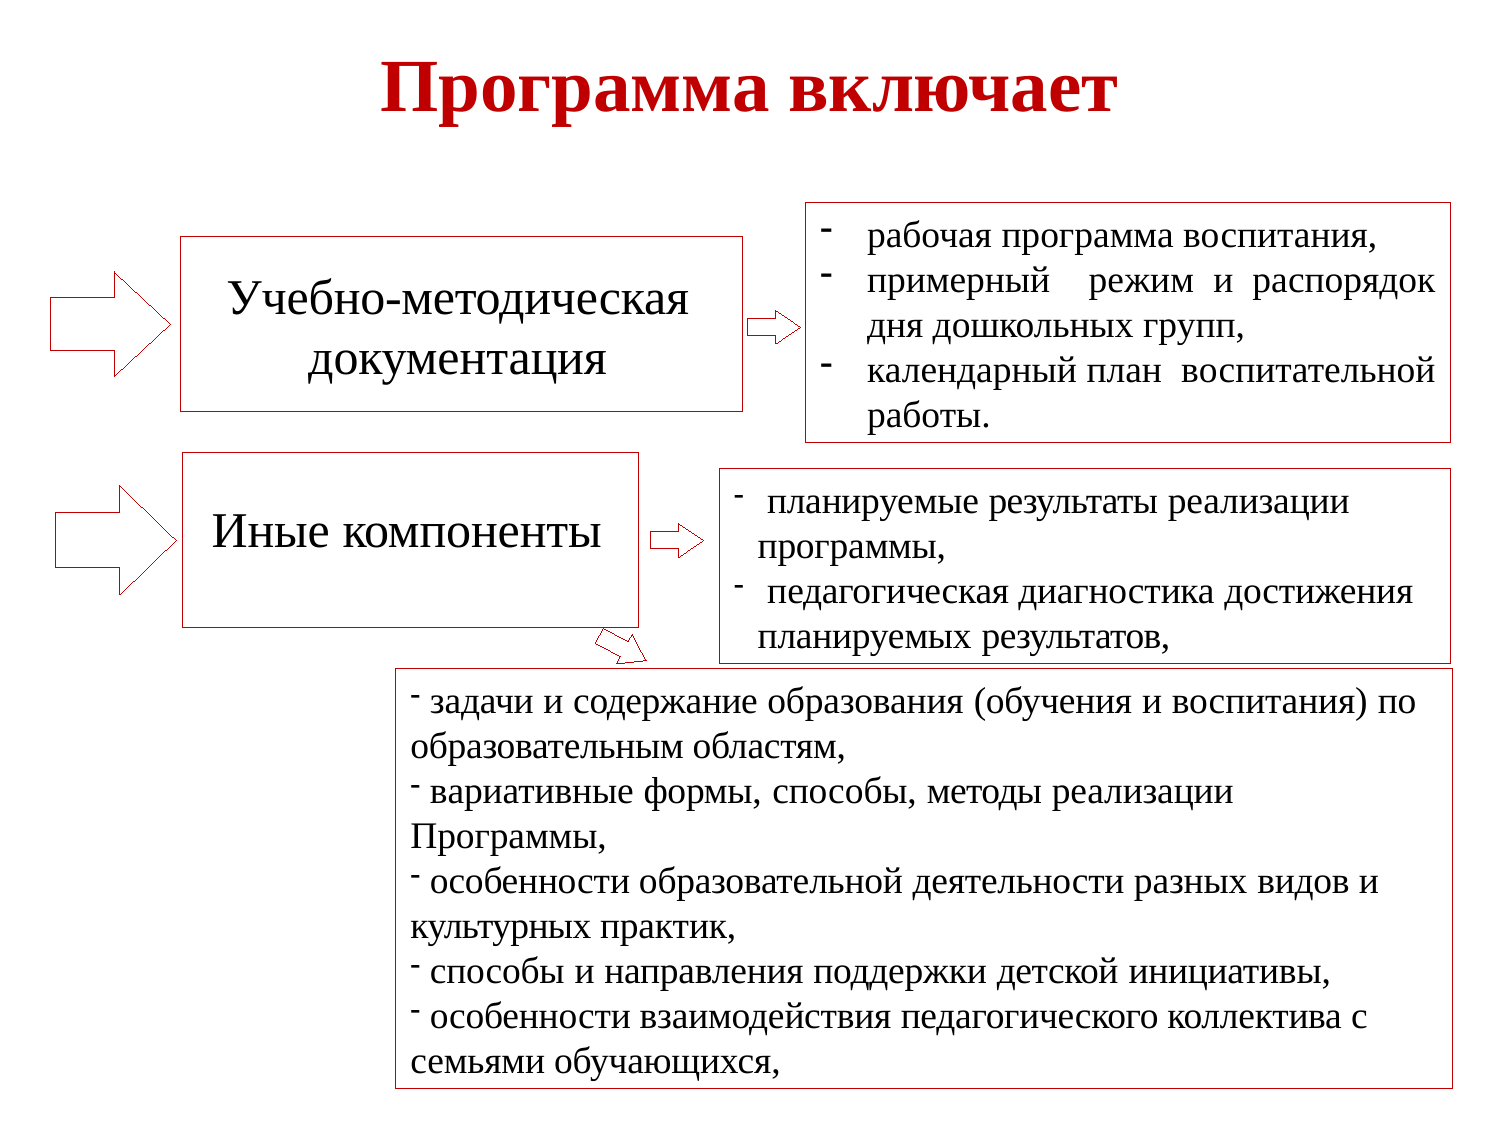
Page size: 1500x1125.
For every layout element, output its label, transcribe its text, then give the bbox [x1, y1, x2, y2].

text_box планируемые результаты реализации программы, педагогическая диагностика достижения планируемых результатов, [719, 468, 1451, 664]
text_box рабочая программа воспитания, примерный режим и распорядок дня дошкольных групп, календарный план воспитательной работы. [805, 202, 1451, 443]
text_box [55, 485, 177, 595]
text_box [50, 271, 171, 377]
text_box [747, 310, 801, 344]
text_box [595, 628, 647, 664]
text_box [180, 236, 743, 412]
text_box Учебно-методическая документация [208, 262, 705, 385]
text_box [650, 523, 704, 558]
text_box Иные компоненты [201, 495, 610, 558]
text_box Программа включает [292, 34, 1205, 127]
text_box [182, 452, 639, 628]
text_box задачи и содержание образования (обучения и воспитания) по образовательным областям, вариативные формы, способы, методы реализации Программы, особенности образовательной деятельности разных видов и культурных практик, способы и направления поддержки детской инициативы, особенности взаимодействия педагогического коллектива с семьями обучающихся, [395, 668, 1453, 1089]
